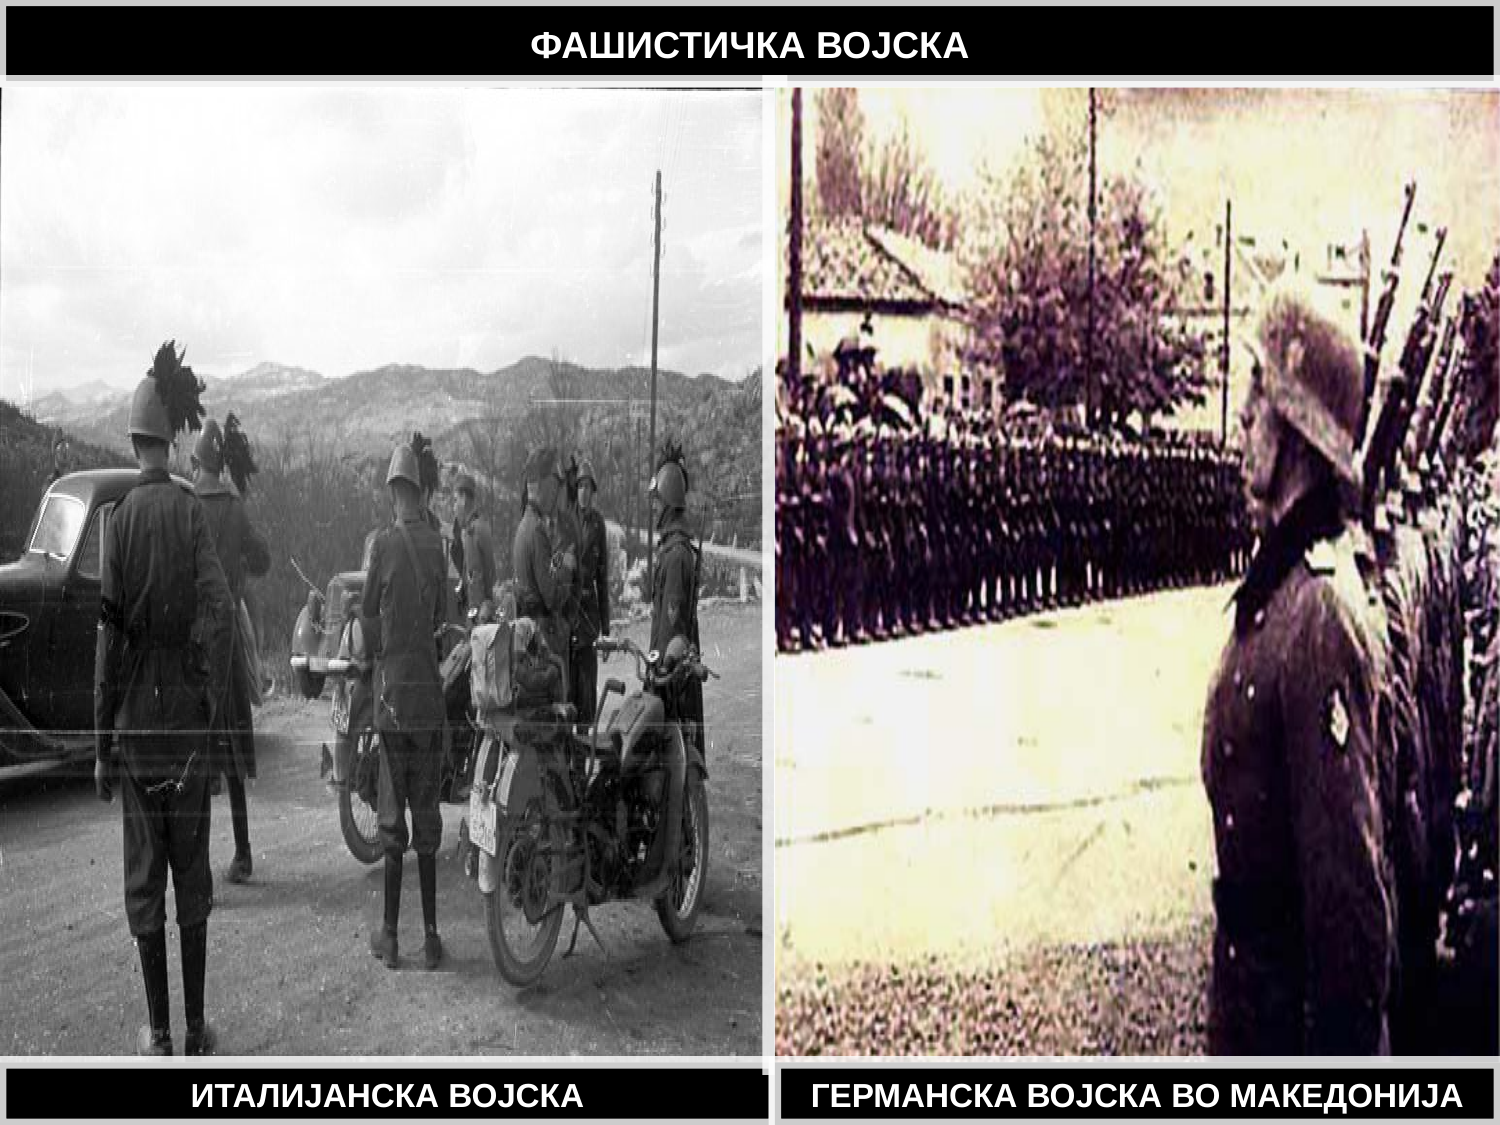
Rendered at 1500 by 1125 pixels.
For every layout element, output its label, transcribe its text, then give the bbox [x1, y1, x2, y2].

picture [0, 85, 771, 1064]
picture [773, 85, 1500, 1064]
text_box ФАШИСТИЧКА ВОЈСКА [0, 0, 1500, 75]
text_box ИТАЛИЈАНСКА ВОЈСКА [0, 1080, 769, 1125]
text_box ГЕРМАНСКА ВОЈСКА ВО МАКЕДОНИЈА [769, 1081, 1500, 1125]
